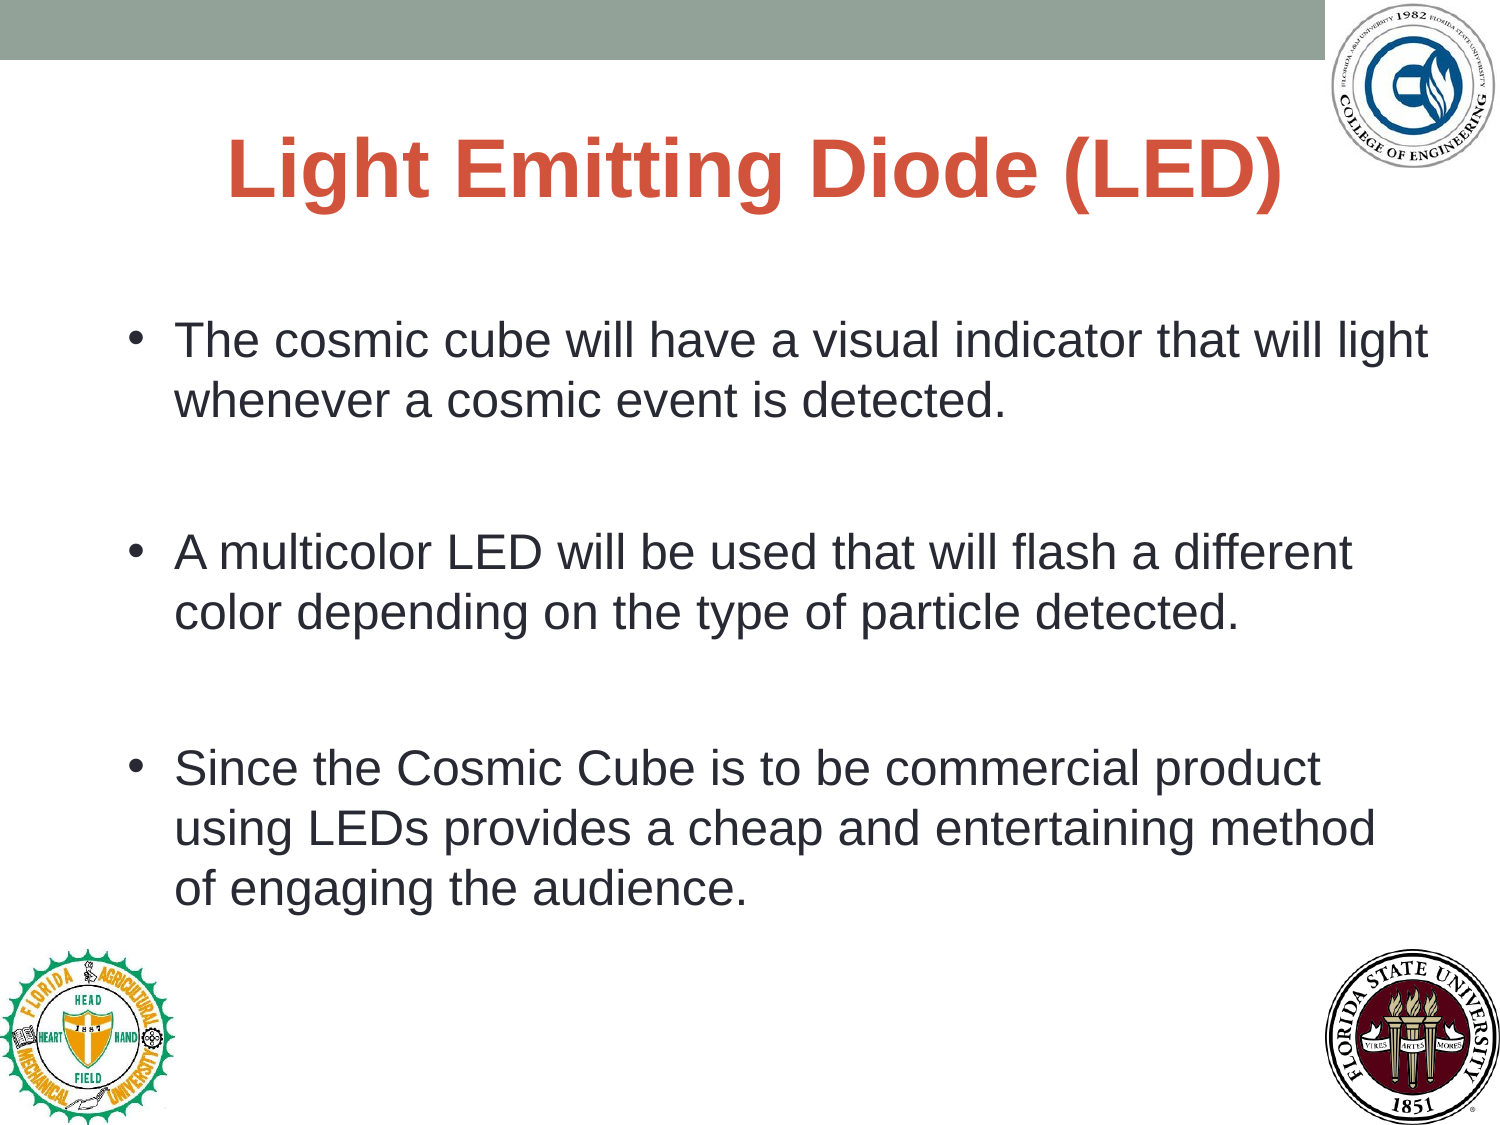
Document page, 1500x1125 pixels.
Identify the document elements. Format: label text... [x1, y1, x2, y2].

picture [1324, 0, 1500, 176]
text_box Light Emitting Diode (LED) [112, 107, 1400, 222]
text_box Since the Cosmic Cube is to be commercial product using LEDs provides a cheap and entertaining method of engaging the audience. [112, 728, 1400, 923]
text_box A multicolor LED will be used that will flash a different color depending on the type of particle detected. [112, 512, 1450, 648]
picture [0, 949, 176, 1125]
text_box The cosmic cube will have a visual indicator that will light whenever a cosmic event is detected. [112, 299, 1450, 435]
picture [1324, 949, 1500, 1125]
